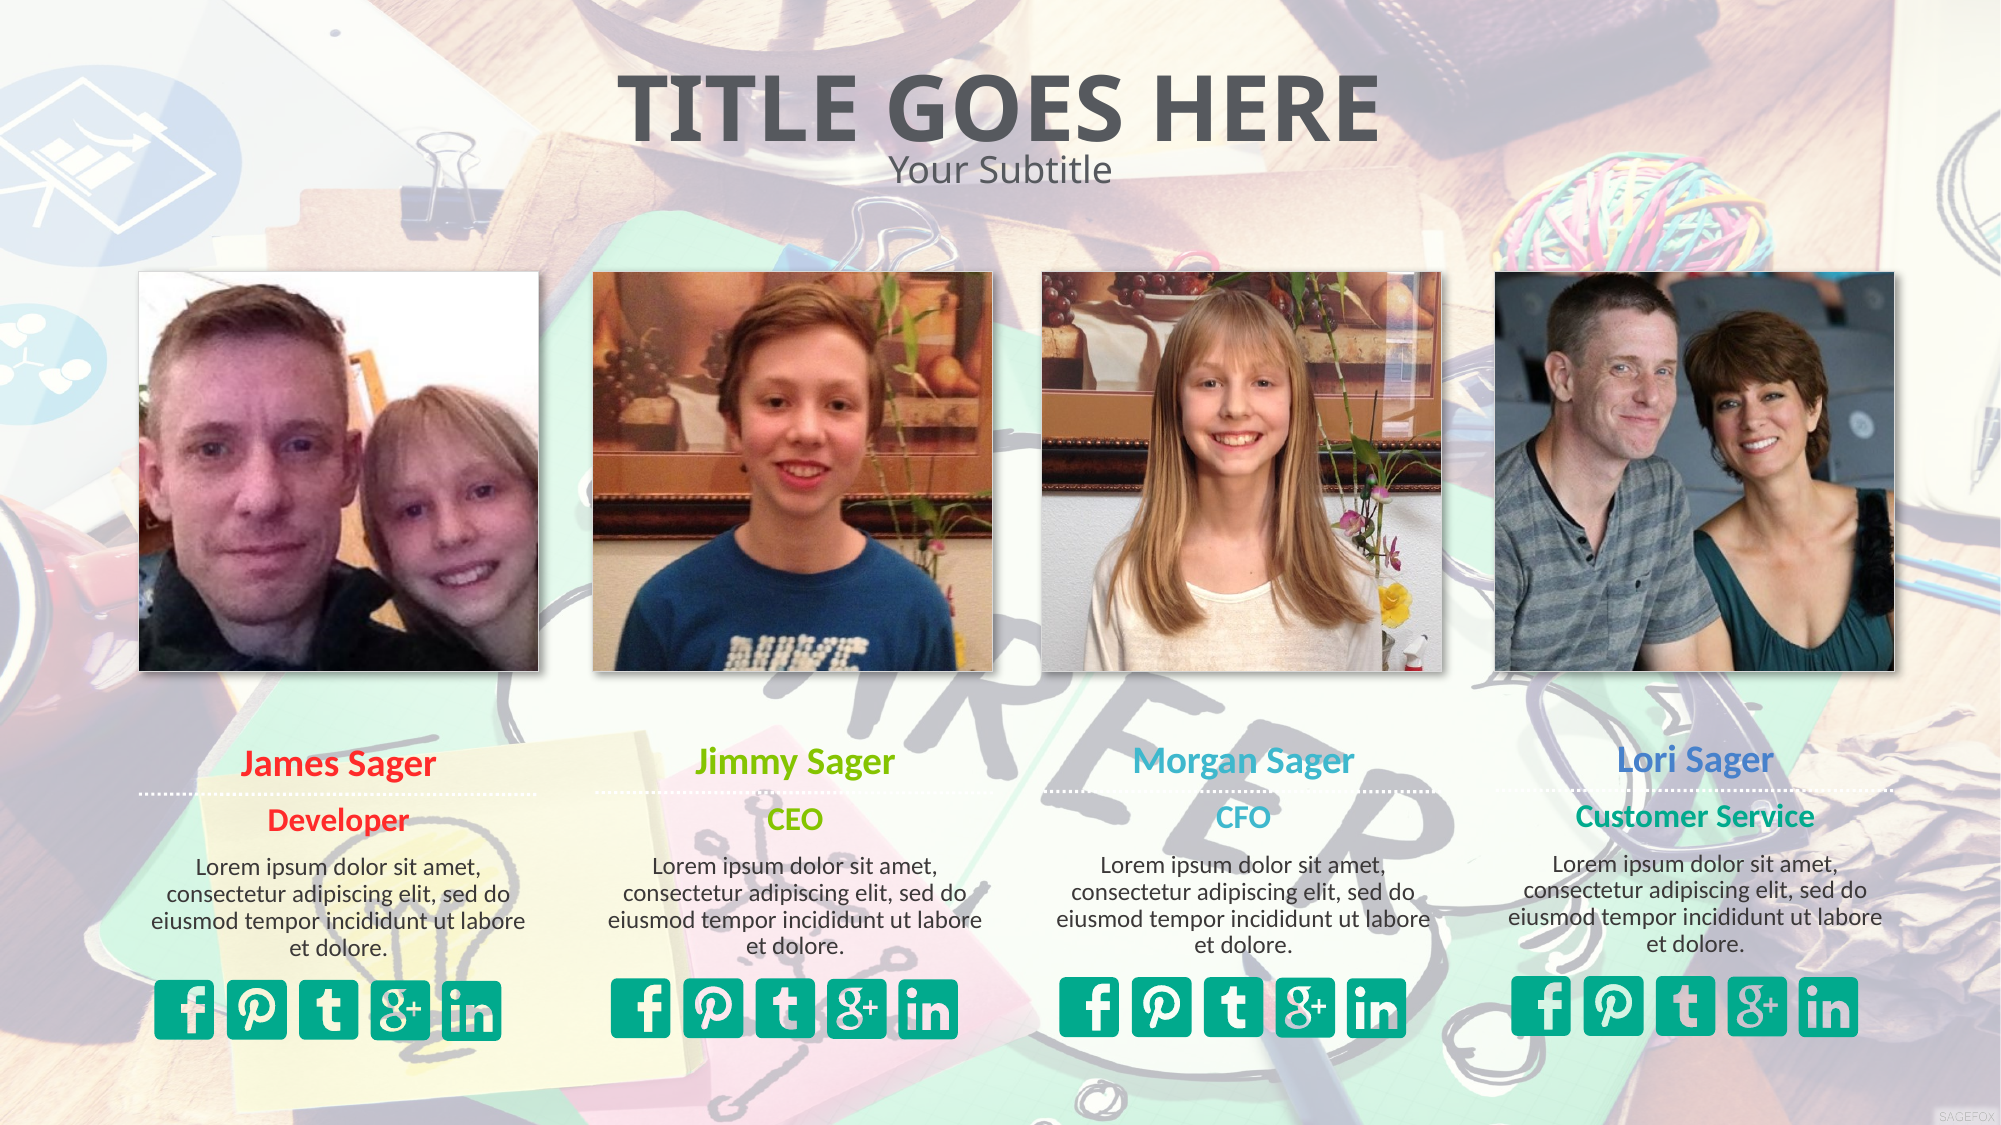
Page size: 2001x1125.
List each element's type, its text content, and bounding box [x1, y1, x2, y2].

text_box [138, 270, 540, 672]
text_box CFO [1068, 797, 1419, 840]
text_box Lorem ipsum dolor sit amet, consectetur adipiscing elit, sed do eiusmod tempor incididunt ut labore et dolore. [1495, 850, 1896, 964]
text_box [610, 978, 958, 1040]
text_box Jimmy Sager [620, 740, 971, 784]
text_box Lori Sager [1520, 738, 1871, 781]
text_box Morgan Sager [1068, 739, 1419, 782]
text_box Lorem ipsum dolor sit amet, consectetur adipiscing elit, sed do eiusmod tempor incididunt ut labore et dolore. [595, 852, 996, 966]
text_box Customer Service [1520, 796, 1871, 839]
text_box Lorem ipsum dolor sit amet, consectetur adipiscing elit, sed do eiusmod tempor incididunt ut labore et dolore. [1043, 851, 1444, 965]
text_box [1040, 270, 1442, 672]
text_box Developer [163, 799, 514, 842]
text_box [548, 42, 1452, 199]
text_box Lorem ipsum dolor sit amet, consectetur adipiscing elit, sed do eiusmod tempor incididunt ut labore et dolore. [138, 854, 539, 968]
text_box [1494, 271, 1896, 673]
text_box James Sager [163, 742, 514, 785]
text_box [1511, 976, 1859, 1038]
text_box CEO [620, 798, 971, 841]
text_box [591, 270, 993, 672]
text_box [1059, 977, 1407, 1039]
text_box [154, 979, 502, 1041]
